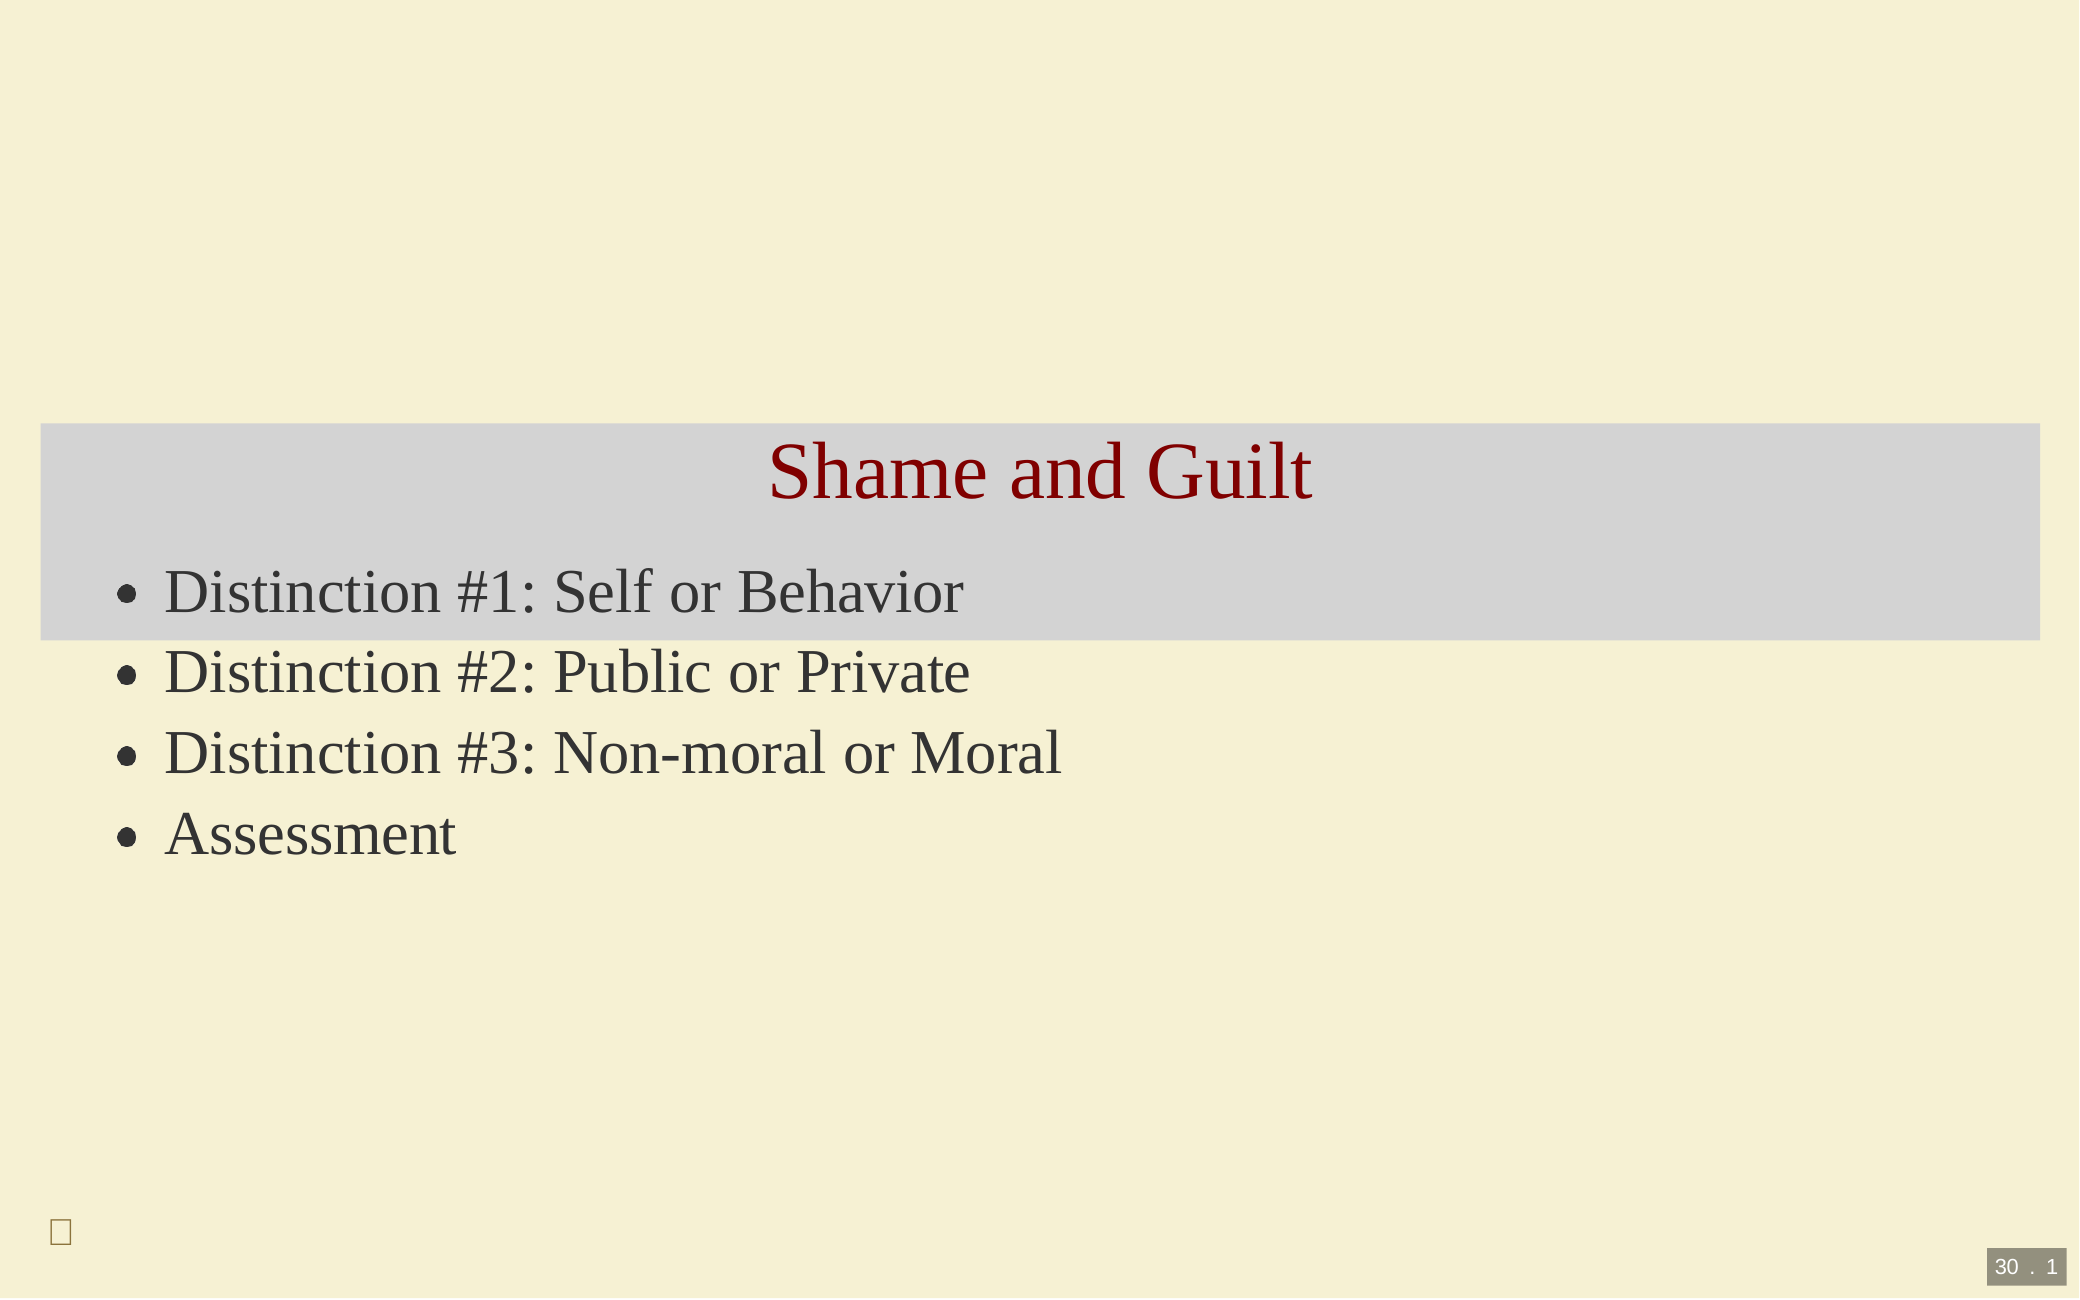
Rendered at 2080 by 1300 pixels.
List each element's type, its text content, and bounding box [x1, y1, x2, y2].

title Shame and Guilt [40, 423, 2041, 641]
text_box  [44, 1211, 82, 1254]
picture [116, 665, 137, 685]
slide_number 30 . 1 [1988, 1252, 2068, 1300]
text_box Distinction #1: Self or Behavior Distinction #2: Public or Private Distinction #3: Non-moral or Moral Assessment [162, 541, 1066, 868]
picture [116, 746, 137, 766]
text_box [1987, 1248, 2067, 1286]
picture [116, 827, 137, 847]
picture [116, 583, 137, 604]
